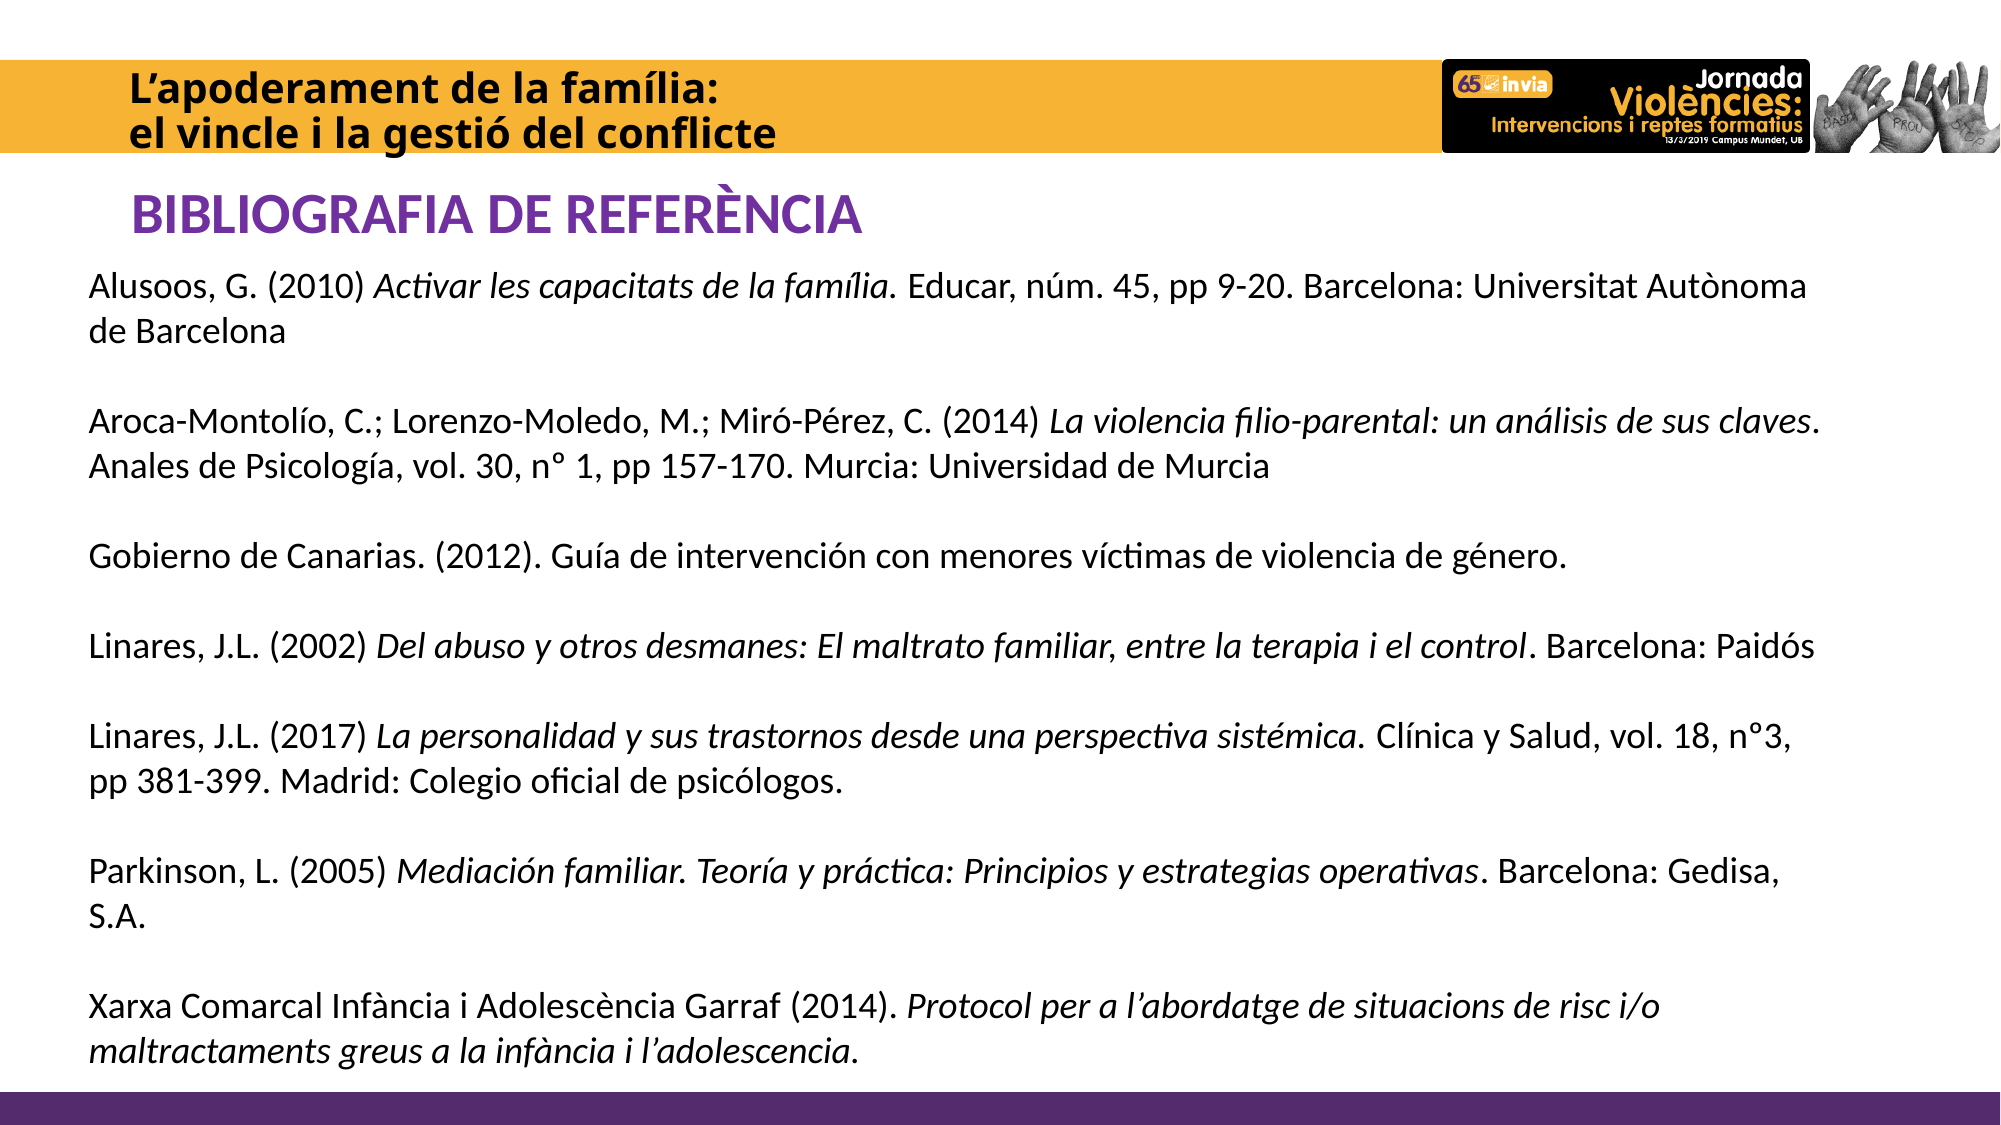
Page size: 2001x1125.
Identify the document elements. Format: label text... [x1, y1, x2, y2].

text_box BIBLIOGRAFIA DE REFERÈNCIA [0, 168, 995, 253]
picture [1442, 59, 2000, 153]
text_box Alusoos, G. (2010) Activar les capacitats de la família. Educar, núm. 45, pp 9-20. Barcelona: Universitat Autònoma de Barcelona Aroca-Montolío, C.; Lorenzo-Moledo, M.; Miró-Pérez, C. (2014) La violencia filio-parental: un análisis de sus claves. Anales de Psicología, vol. 30, nº 1, pp 157-170. Murcia: Universidad de Murcia Gobierno de Canarias. (2012). Guía de intervención con menores víctimas de violencia de género. Linares, J.L. (2002) Del abuso y otros desmanes: El maltrato familiar, entre la terapia i el control. Barcelona: Paidós Linares, J.L. (2017) La personalidad y sus trastornos desde una perspectiva sistémica. Clínica y Salud, vol. 18, nº3, pp 381-399. Madrid: Colegio oficial de psicólogos. Parkinson, L. (2005) Mediación familiar. Teoría y práctica: Principios y estrategias operativas. Barcelona: Gedisa, S.A. Xarxa Comarcal Infància i Adolescència Garraf (2014). Protocol per a l’abordatge de situacions de risc i/o maltractaments greus a la infància i l’adolescencia. [73, 253, 1855, 1079]
title L’apoderament de la família: el vincle i la gestió del conflicte [113, 59, 1267, 169]
